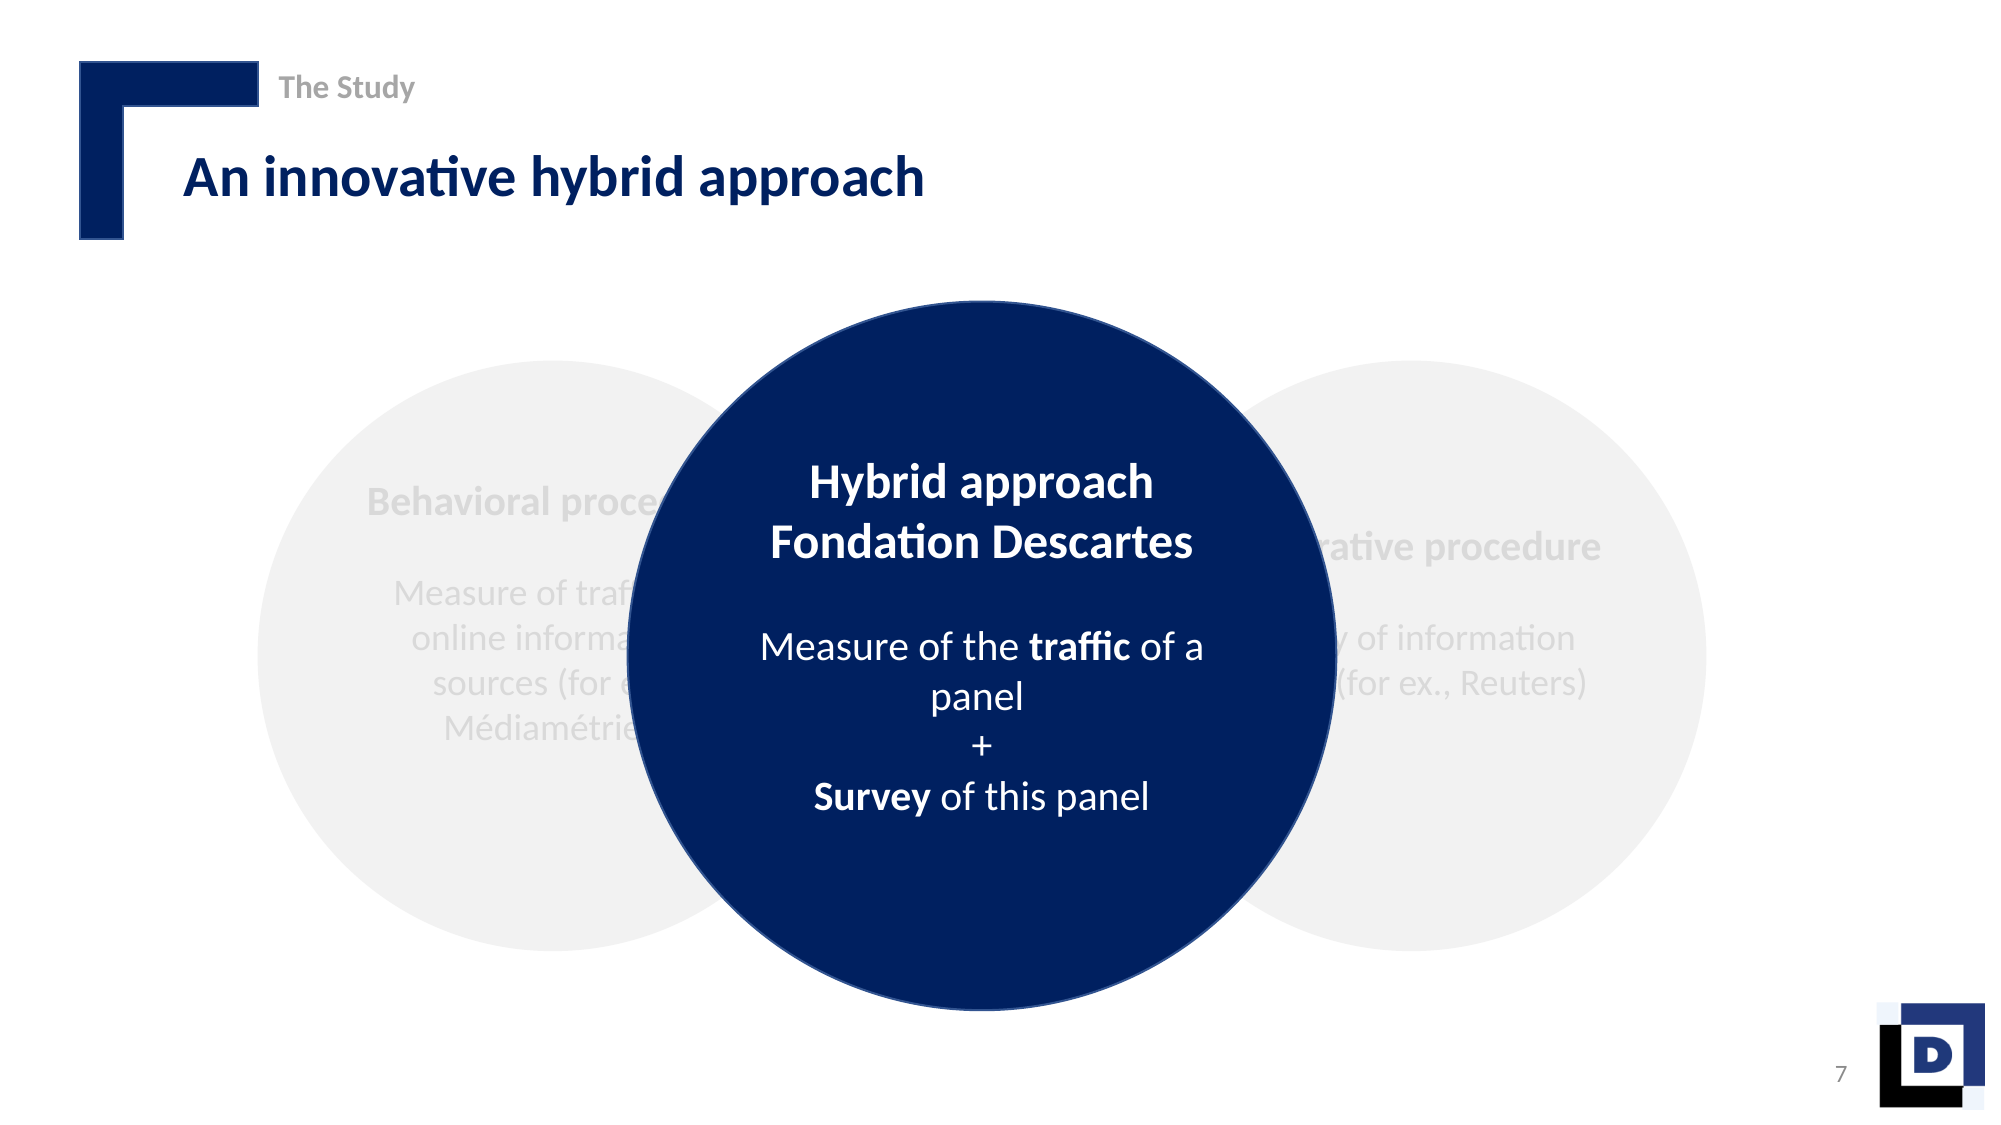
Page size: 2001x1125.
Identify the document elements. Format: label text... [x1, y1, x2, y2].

text_box An innovative hybrid approach [169, 131, 1382, 216]
slide_number 7 [1412, 1042, 1863, 1103]
text_box Hybrid approach Fondation Descartes Measure of the traffic of a panel + Survey of this panel [626, 300, 1338, 1012]
text_box Declarative procedure Survey of information habits (for ex., Reuters) [1242, 359, 1708, 953]
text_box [1876, 1002, 1985, 1110]
text_box Behavioral procedure Measure of traffic on online information sources (for ex., Médiamétrie.) [256, 359, 722, 953]
text_box The Study [226, 65, 468, 105]
